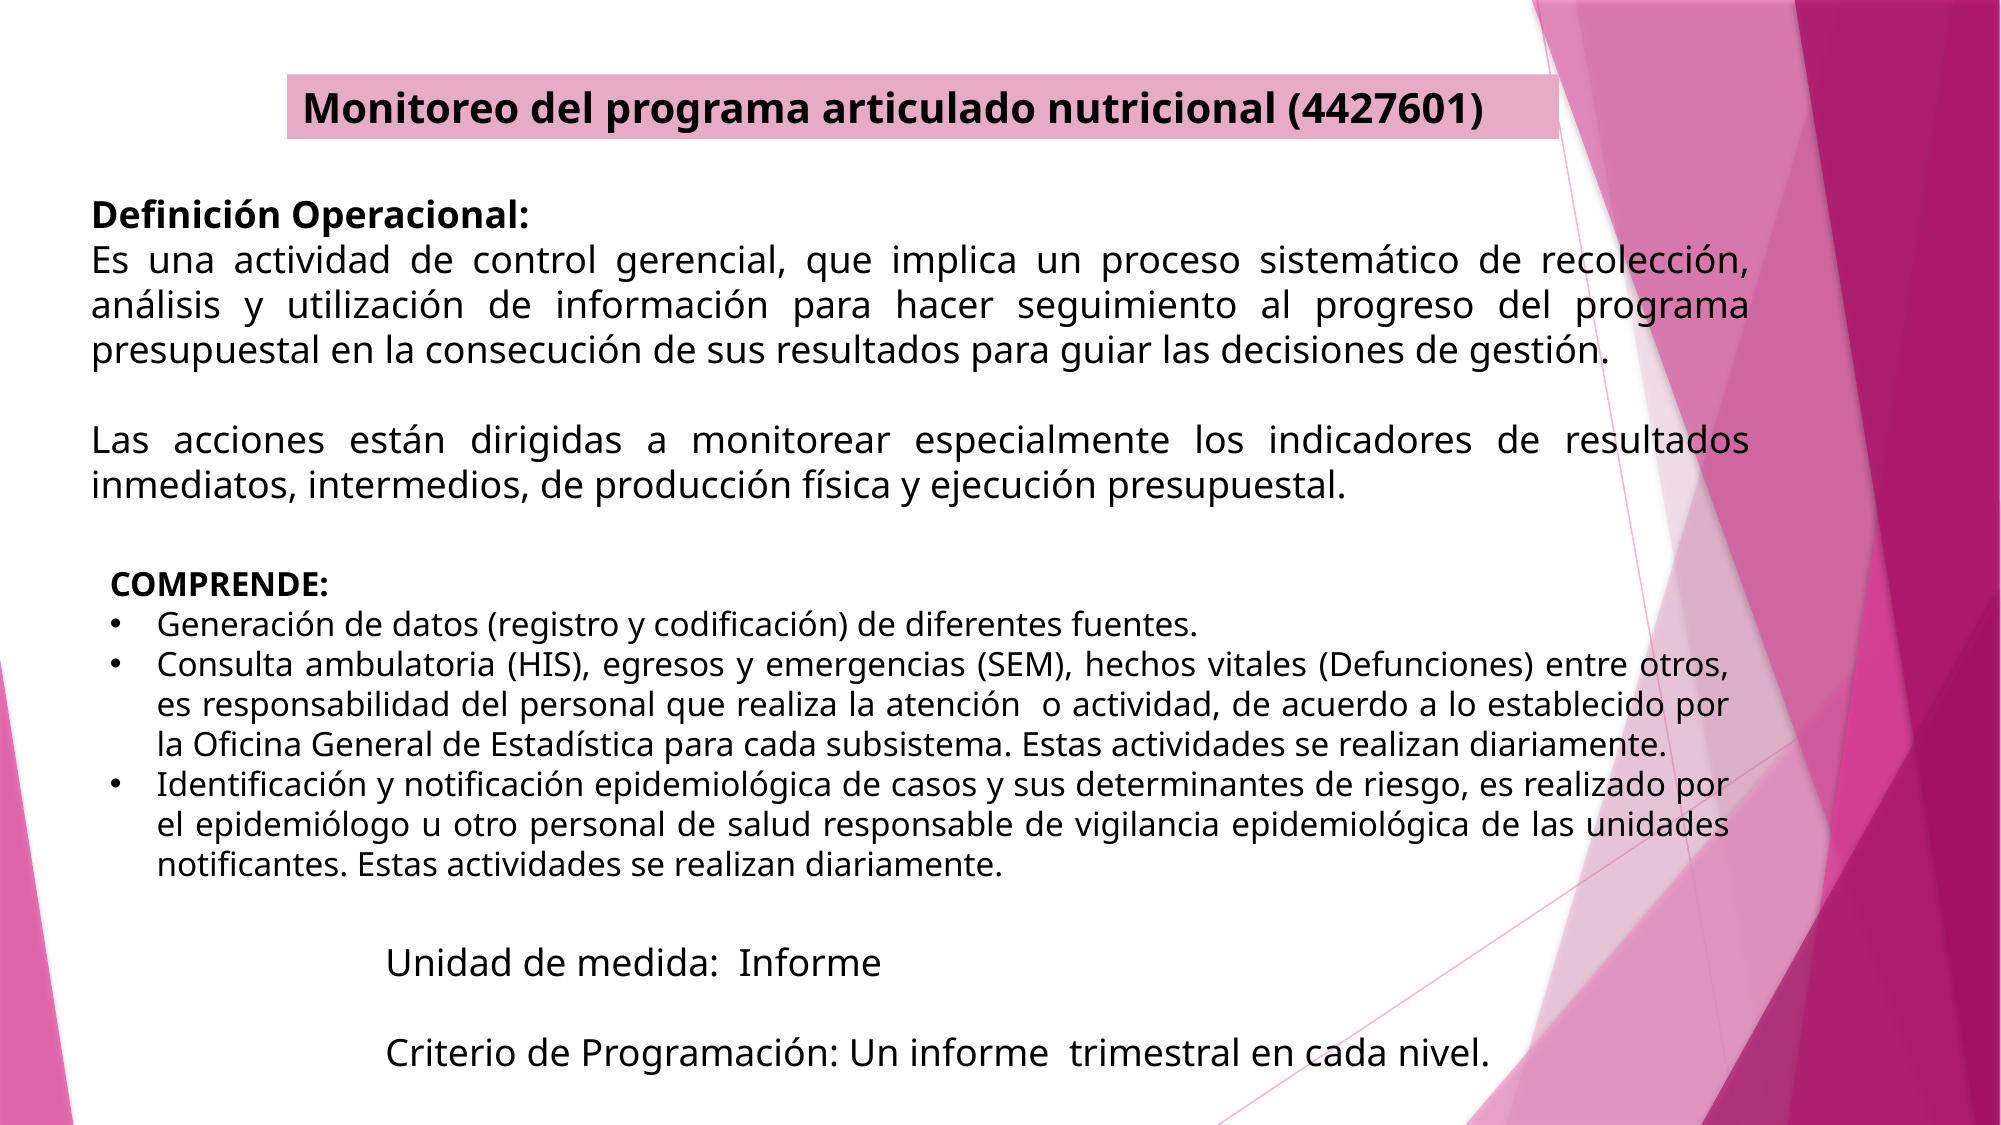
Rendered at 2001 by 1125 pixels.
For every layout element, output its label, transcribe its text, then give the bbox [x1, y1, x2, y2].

text_box Unidad de medida: Informe Criterio de Programación: Un informe trimestral en cada nivel. [370, 931, 1518, 1082]
text_box Definición Operacional: Es una actividad de control gerencial, que implica un proceso sistemático de recolección, análisis y utilización de información para hacer seguimiento al progreso del programa presupuestal en la consecución de sus resultados para guiar las decisiones de gestión. Las acciones están dirigidas a monitorear especialmente los indicadores de resultados inmediatos, intermedios, de producción física y ejecución presupuestal. [76, 183, 1767, 514]
text_box Monitoreo del programa articulado nutricional (4427601) [287, 74, 1559, 140]
text_box COMPRENDE: Generación de datos (registro y codificación) de diferentes fuentes. Consulta ambulatoria (HIS), egresos y emergencias (SEM), hechos vitales (Defunciones) entre otros, es responsabilidad del personal que realiza la atención o actividad, de acuerdo a lo establecido por la Oficina General de Estadística para cada subsistema. Estas actividades se realizan diariamente. Identificación y notificación epidemiológica de casos y sus determinantes de riesgo, es realizado por el epidemiólogo u otro personal de salud responsable de vigilancia epidemiológica de las unidades notificantes. Estas actividades se realizan diariamente. [95, 556, 1748, 891]
